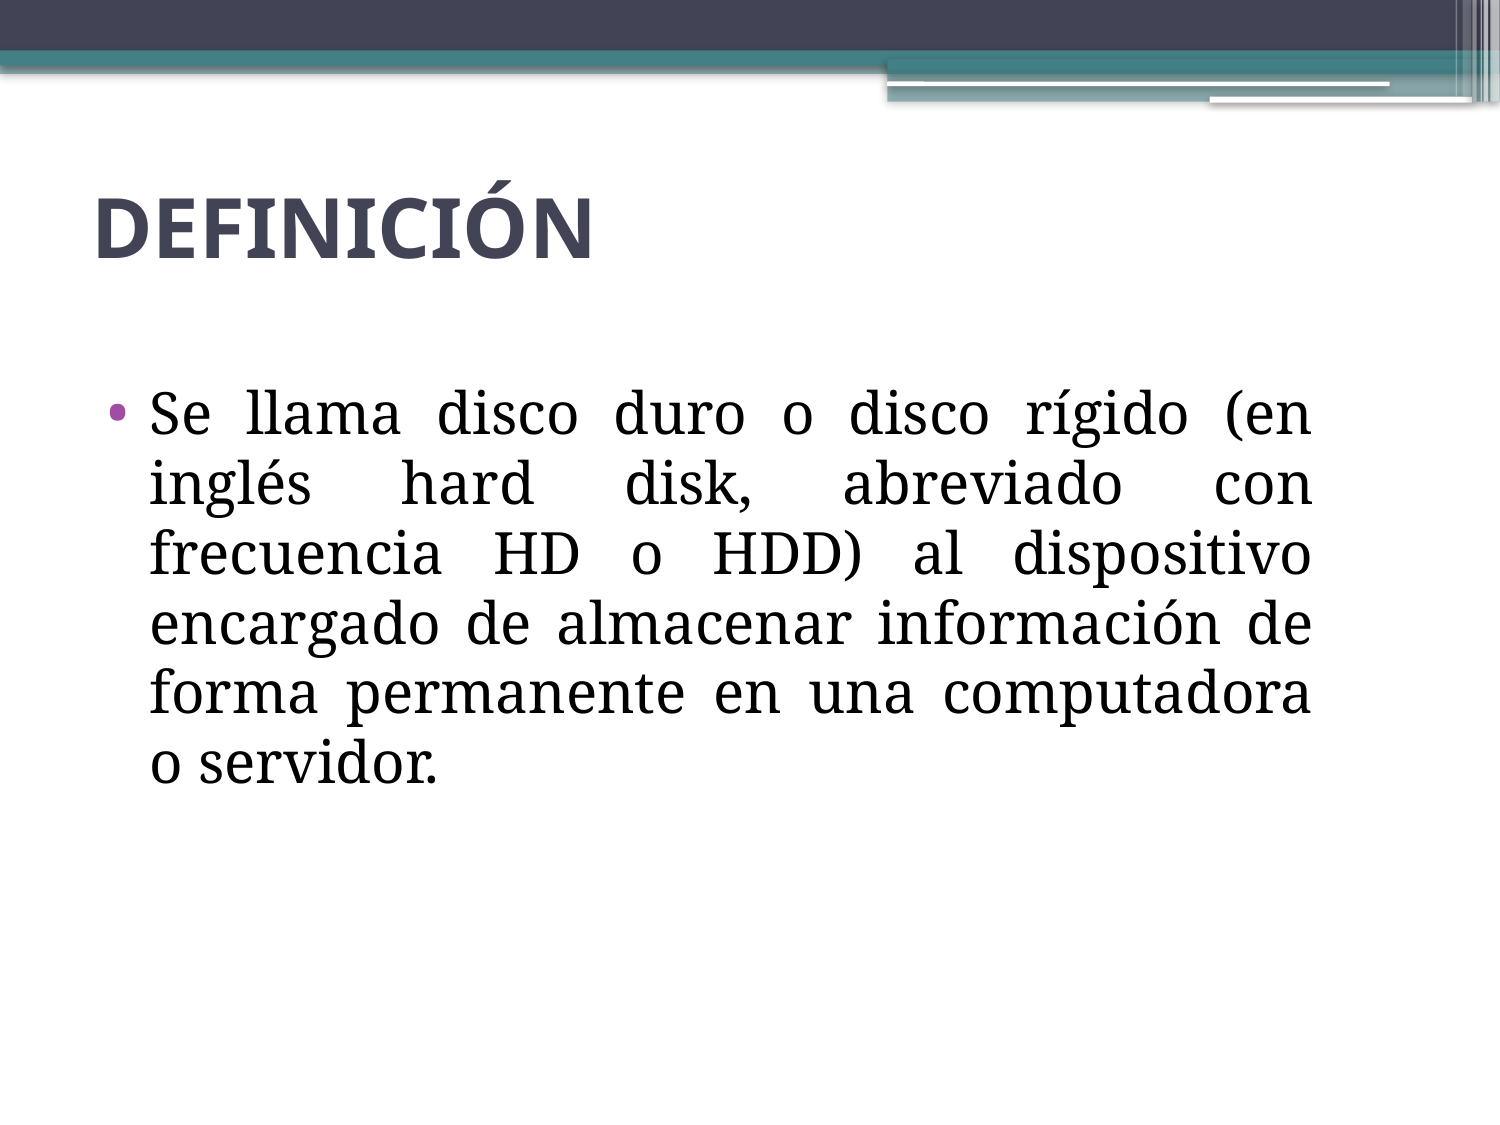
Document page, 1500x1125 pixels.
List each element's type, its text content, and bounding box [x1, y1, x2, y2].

title DEFINICIÓN [76, 137, 1427, 313]
list Se llama disco duro o disco rígido (en inglés hard disk, abreviado con frecuencia HD o HDD) al dispositivo encargado de almacenar información de forma permanente en una computadora o servidor. [75, 368, 1329, 1079]
